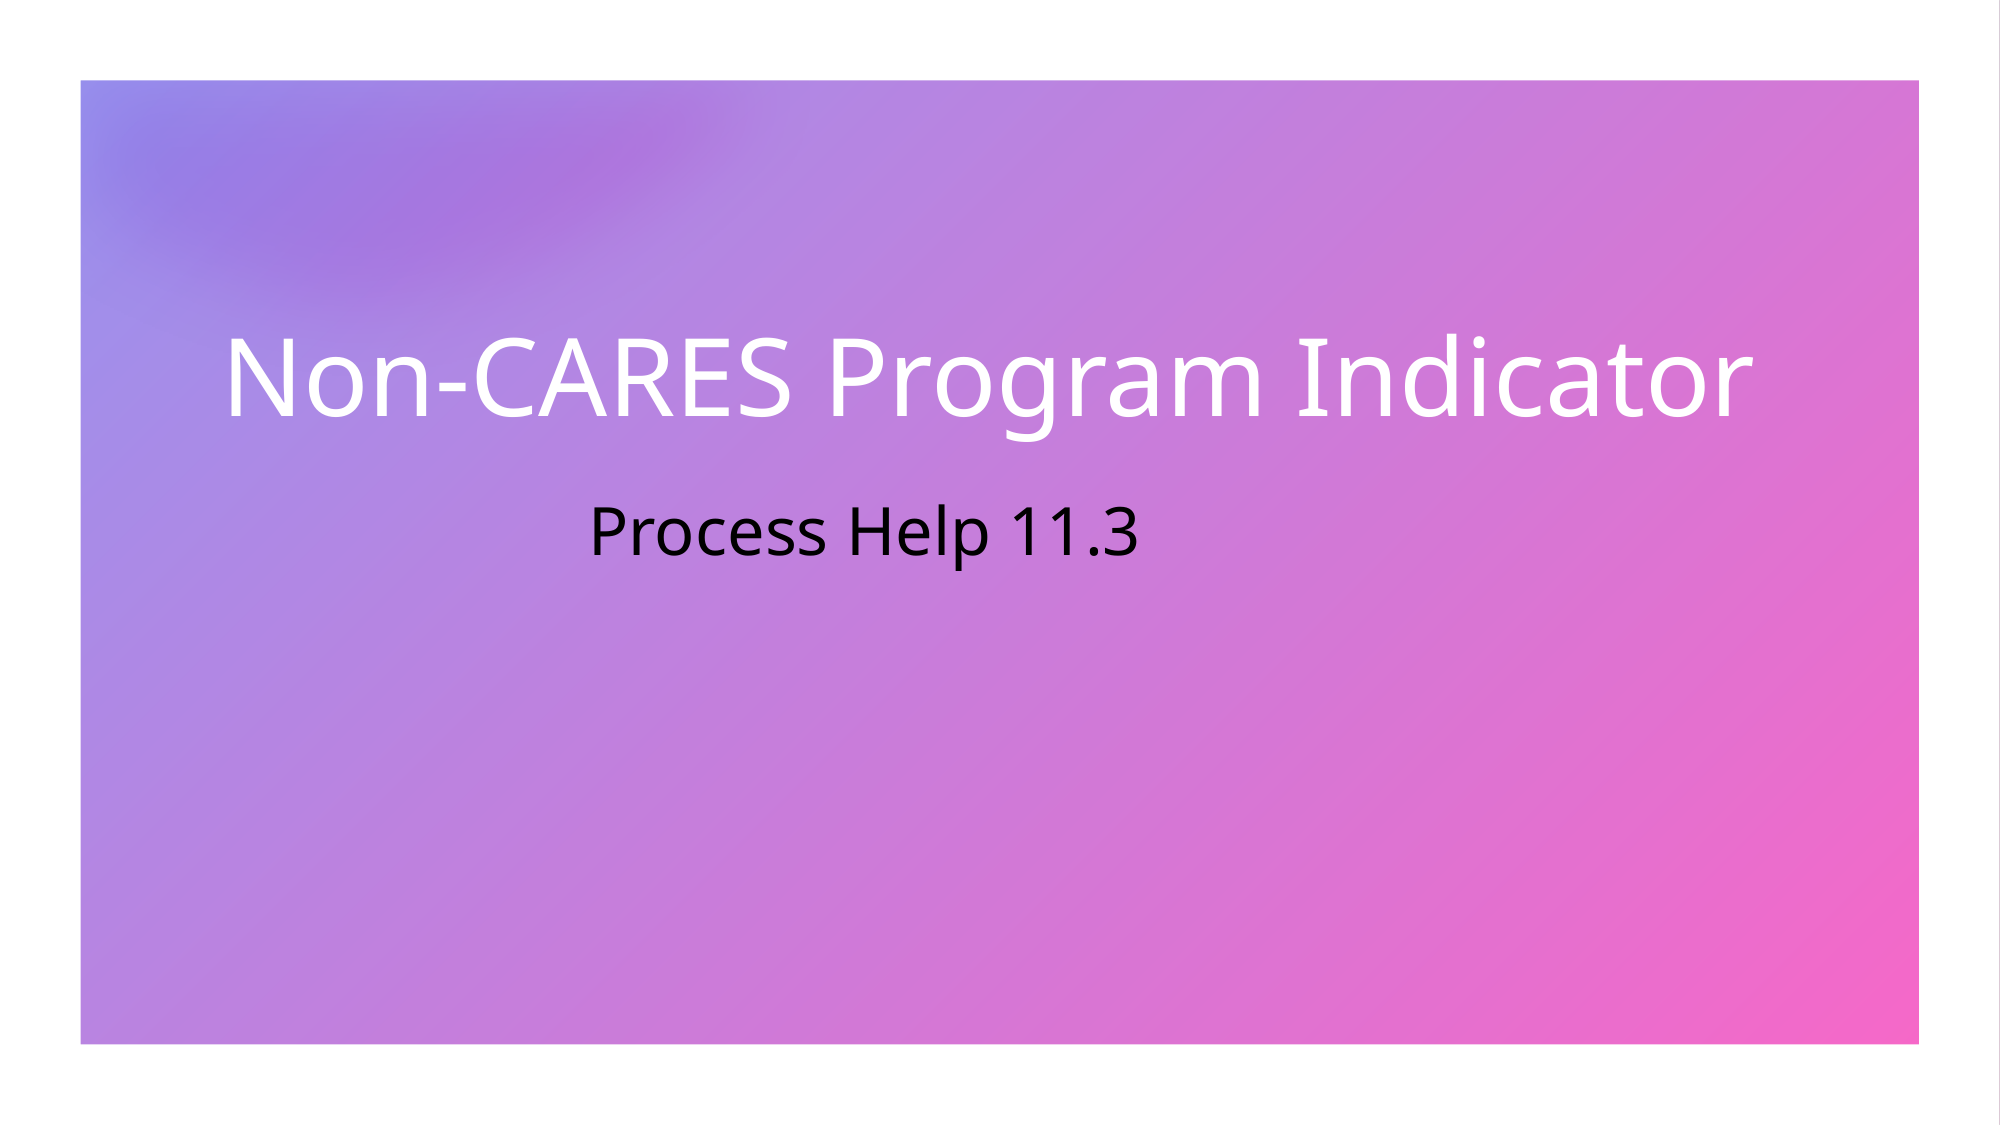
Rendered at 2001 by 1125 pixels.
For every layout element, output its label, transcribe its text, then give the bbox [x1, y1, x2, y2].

text_box Process Help 11.3 [573, 481, 1427, 576]
title Non-CARES Program Indicator [139, 185, 1839, 578]
